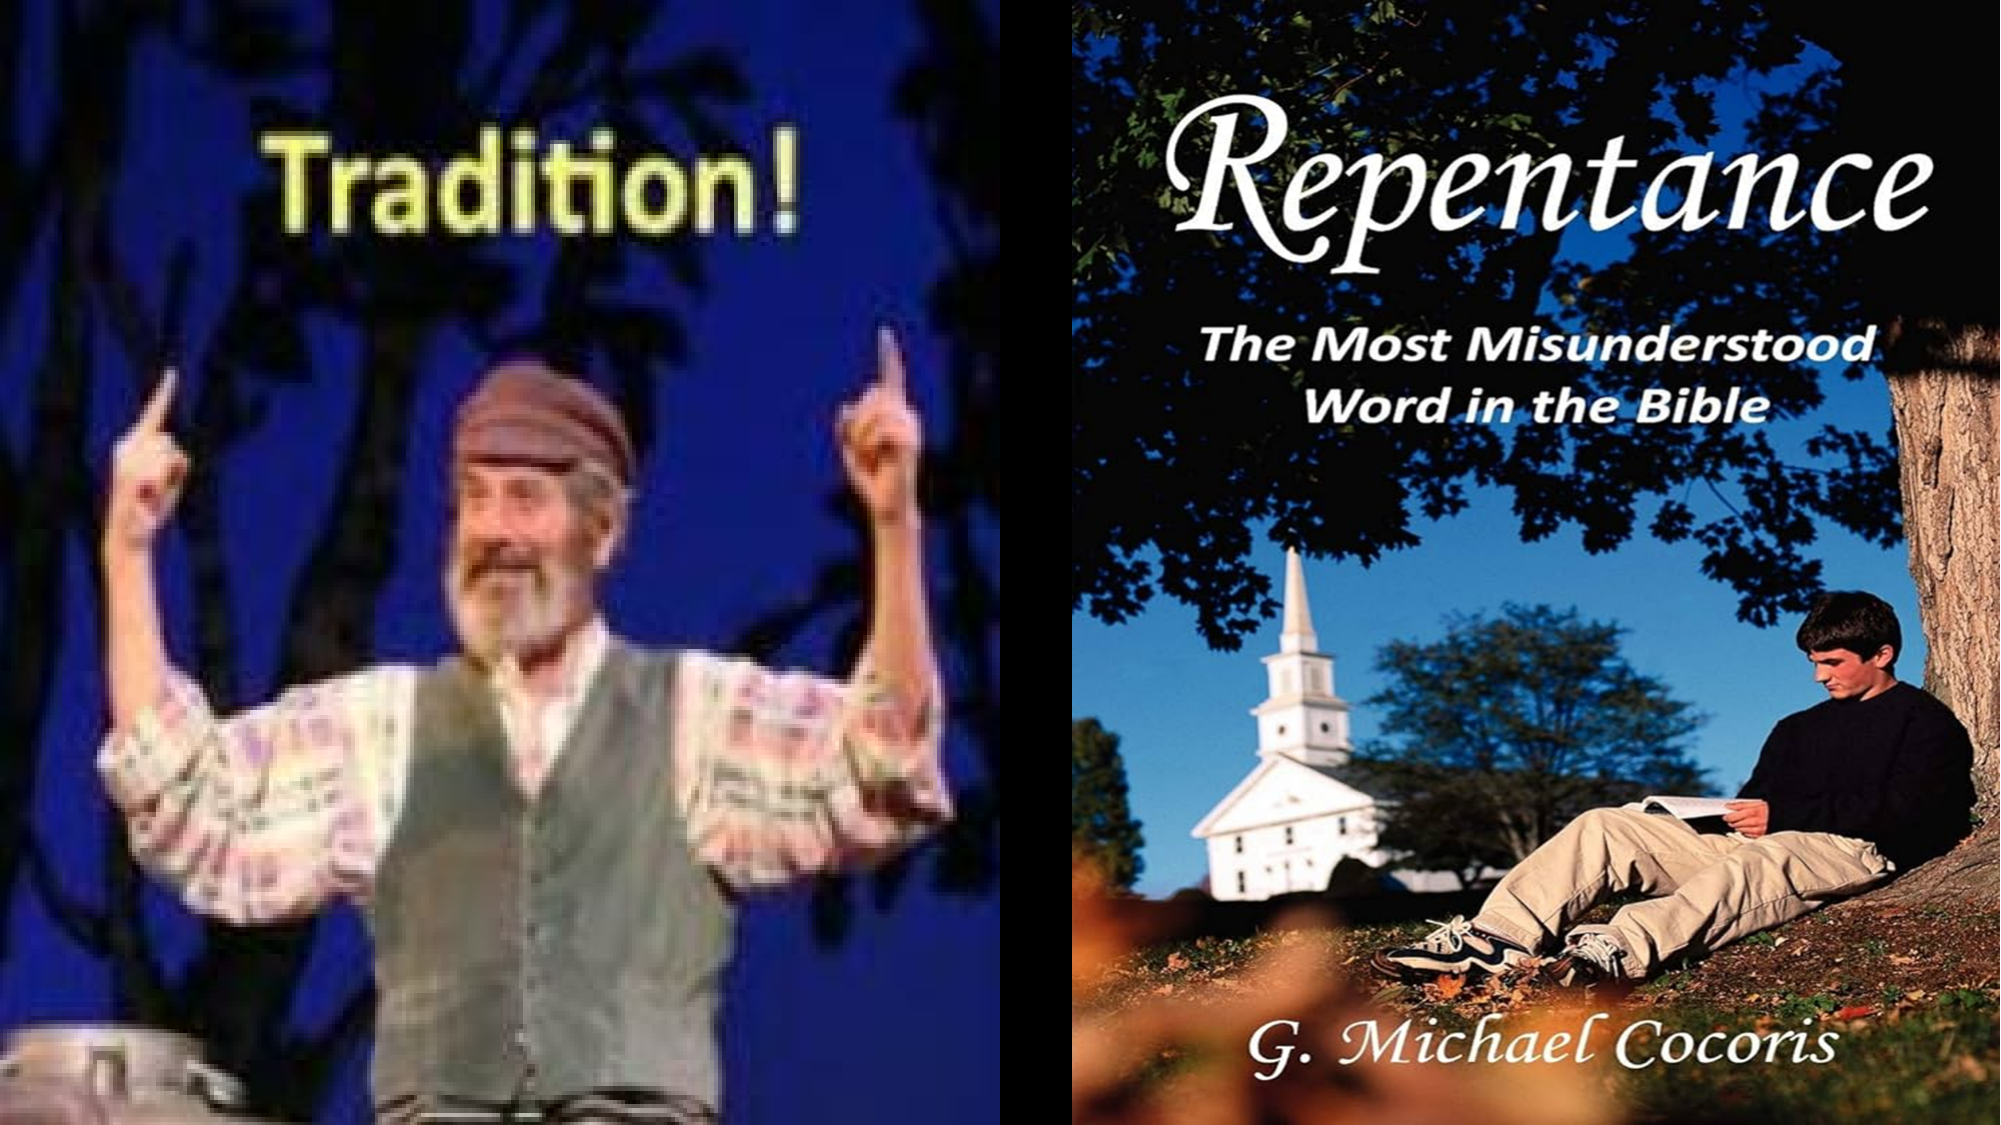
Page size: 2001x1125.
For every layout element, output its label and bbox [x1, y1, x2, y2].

list [0, 0, 1001, 1125]
picture [1072, 0, 2000, 1125]
